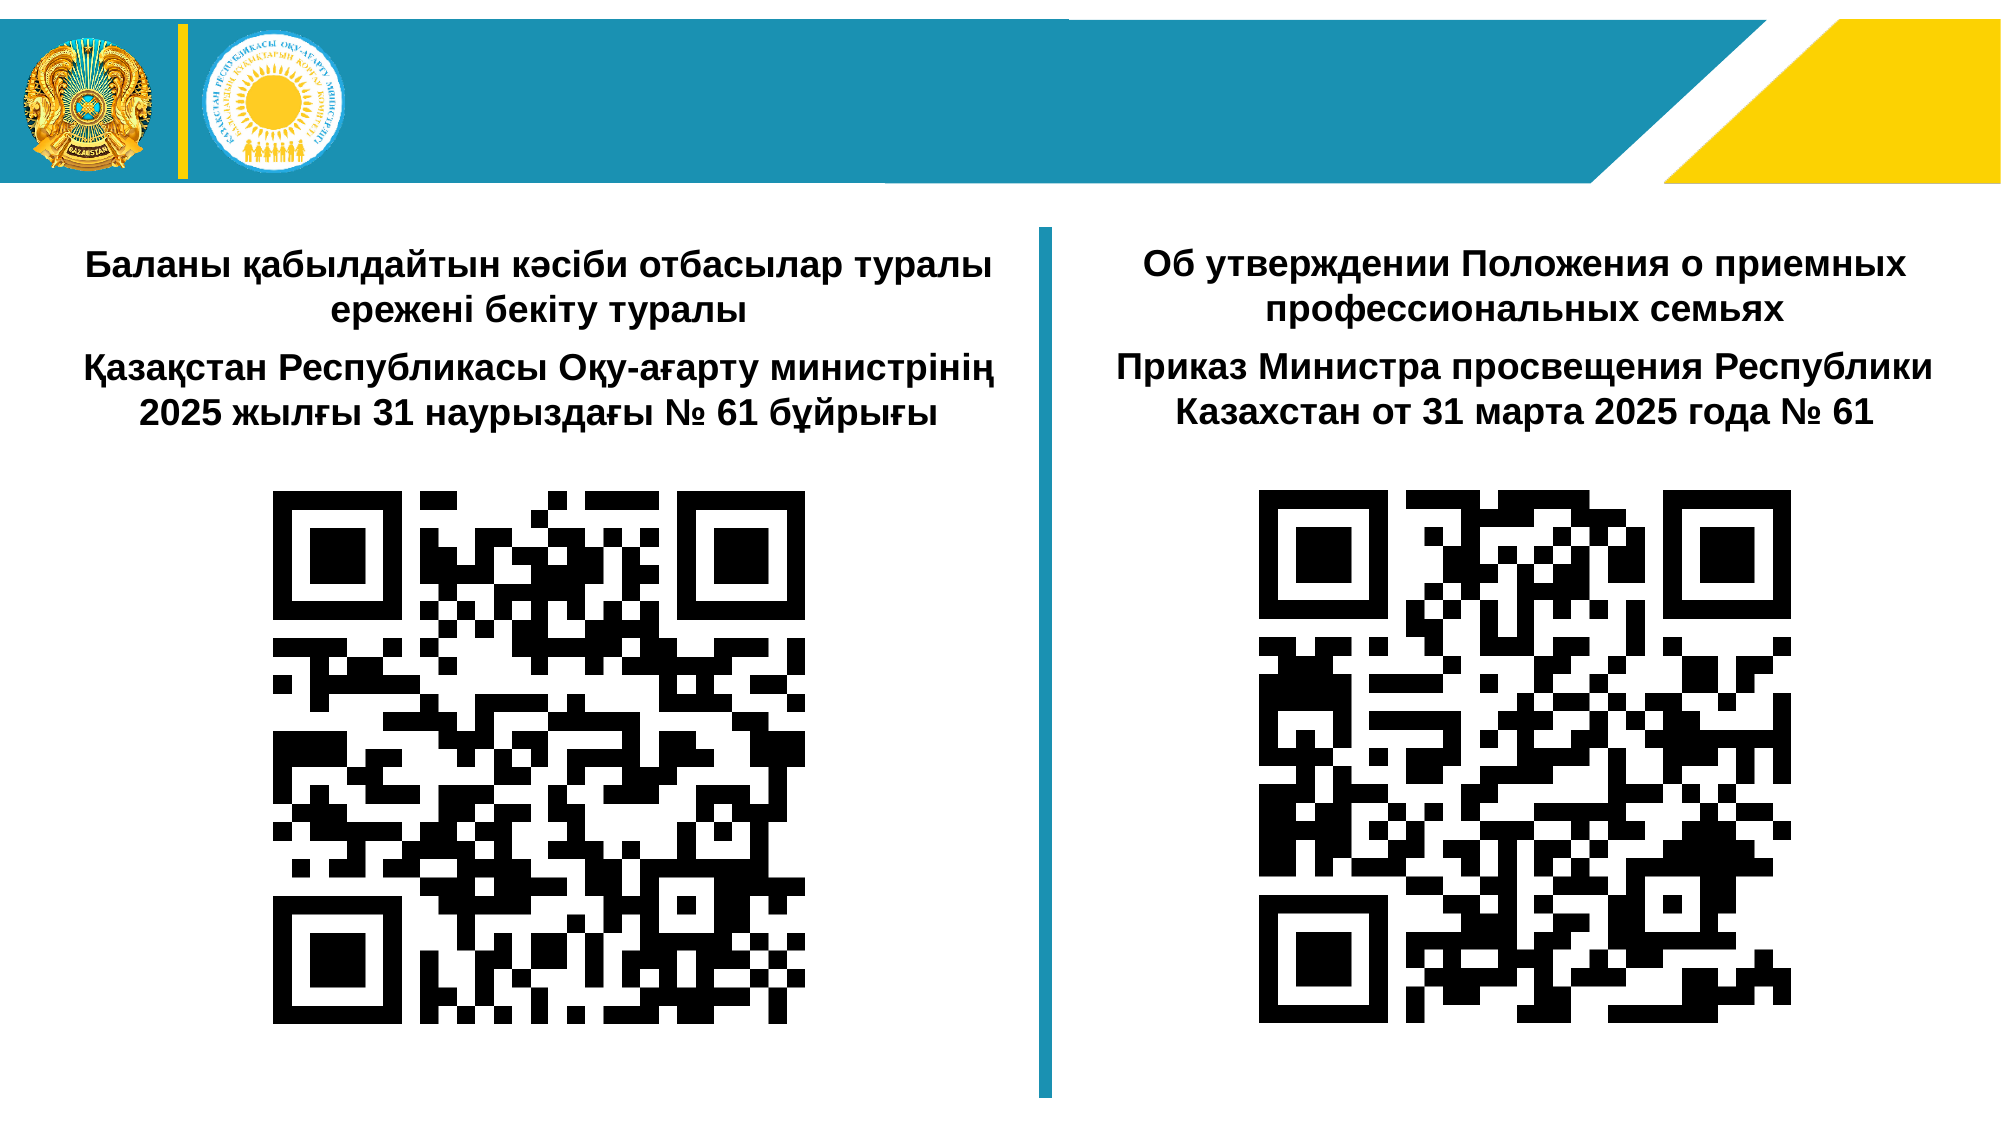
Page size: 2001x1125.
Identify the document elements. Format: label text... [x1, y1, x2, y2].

text_box Баланы қабылдайтын кәсіби отбасылар туралы ережені бекіту туралы Қазақстан Республикасы Оқу-ағарту министрінің 2025 жылғы 31 наурыздағы № 61 бұйрығы [32, 232, 1039, 440]
text_box Об утверждении Положения о приемных профессиональных семьях Приказ Министра просвещения Республики Казахстан от 31 марта 2025 года № 61 [1052, 231, 2000, 440]
picture [201, 30, 345, 173]
picture [0, 26, 192, 180]
picture [272, 491, 805, 1024]
picture [1258, 490, 1791, 1023]
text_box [0, 18, 2000, 185]
